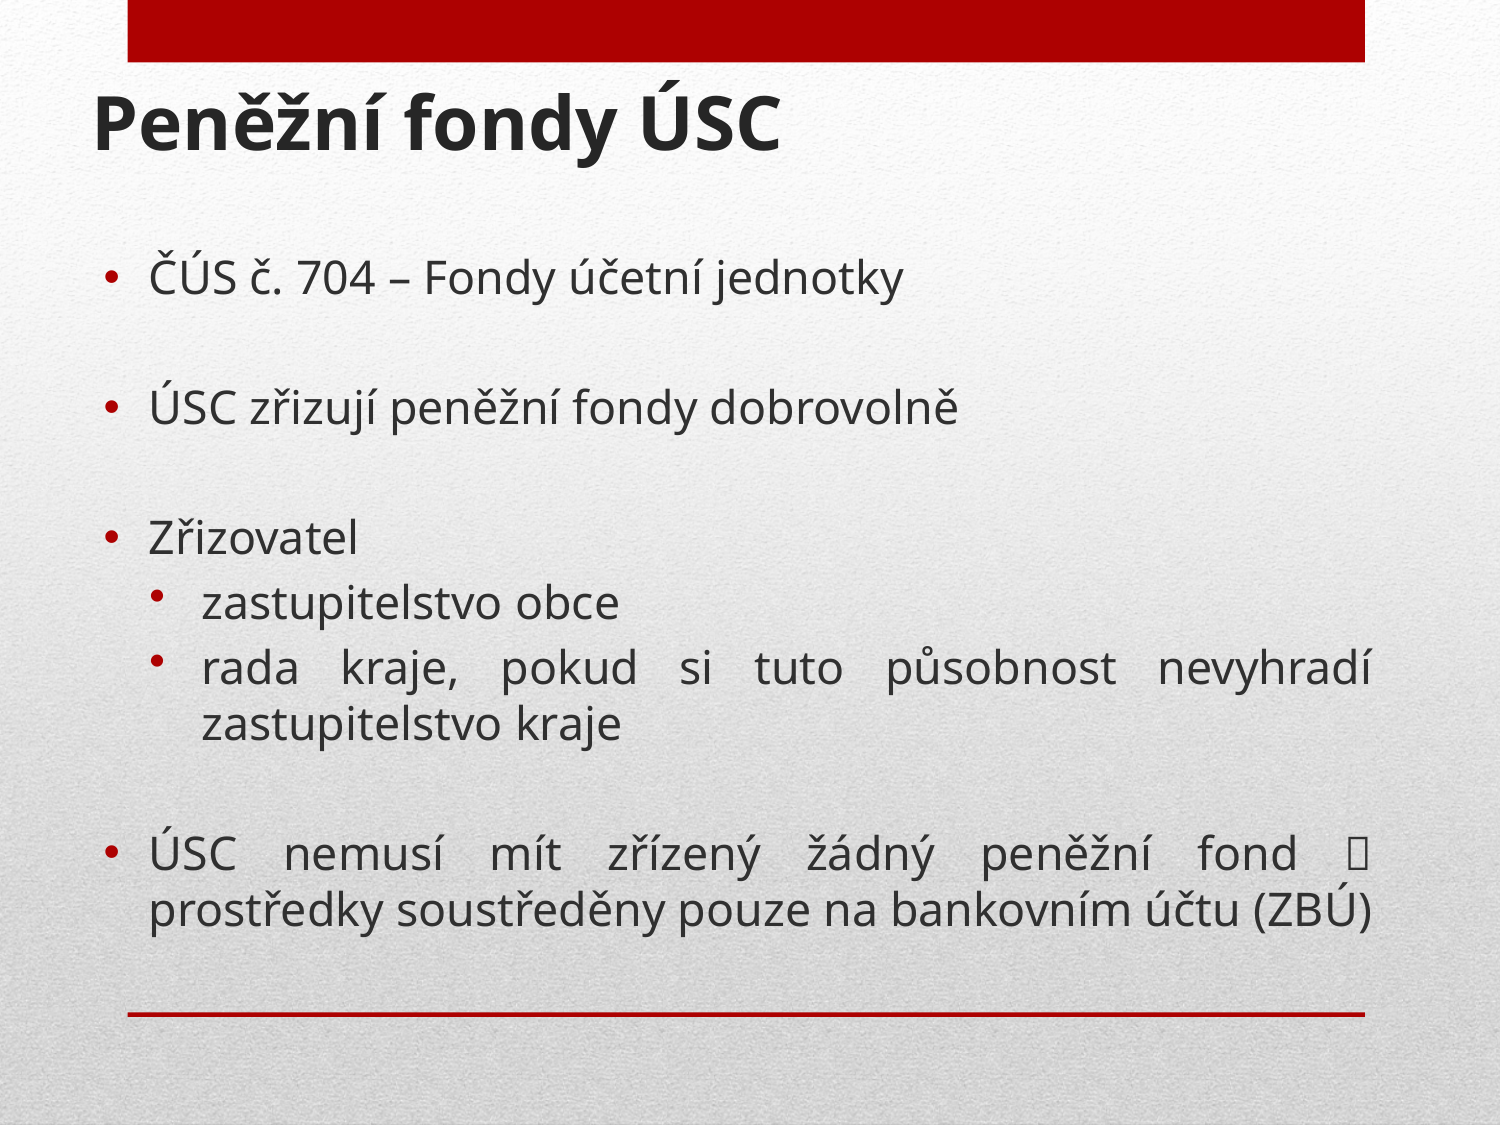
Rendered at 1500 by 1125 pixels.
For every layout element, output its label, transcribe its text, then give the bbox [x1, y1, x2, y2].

list ČÚS č. 704 – Fondy účetní jednotky ÚSC zřizují peněžní fondy dobrovolně Zřizovatel zastupitelstvo obce rada kraje, pokud si tuto působnost nevyhradí zastupitelstvo kraje ÚSC nemusí mít zřízený žádný peněžní fond  prostředky soustředěny pouze na bankovním účtu (ZBÚ) [88, 219, 1388, 965]
title Peněžní fondy ÚSC [76, 54, 1500, 174]
